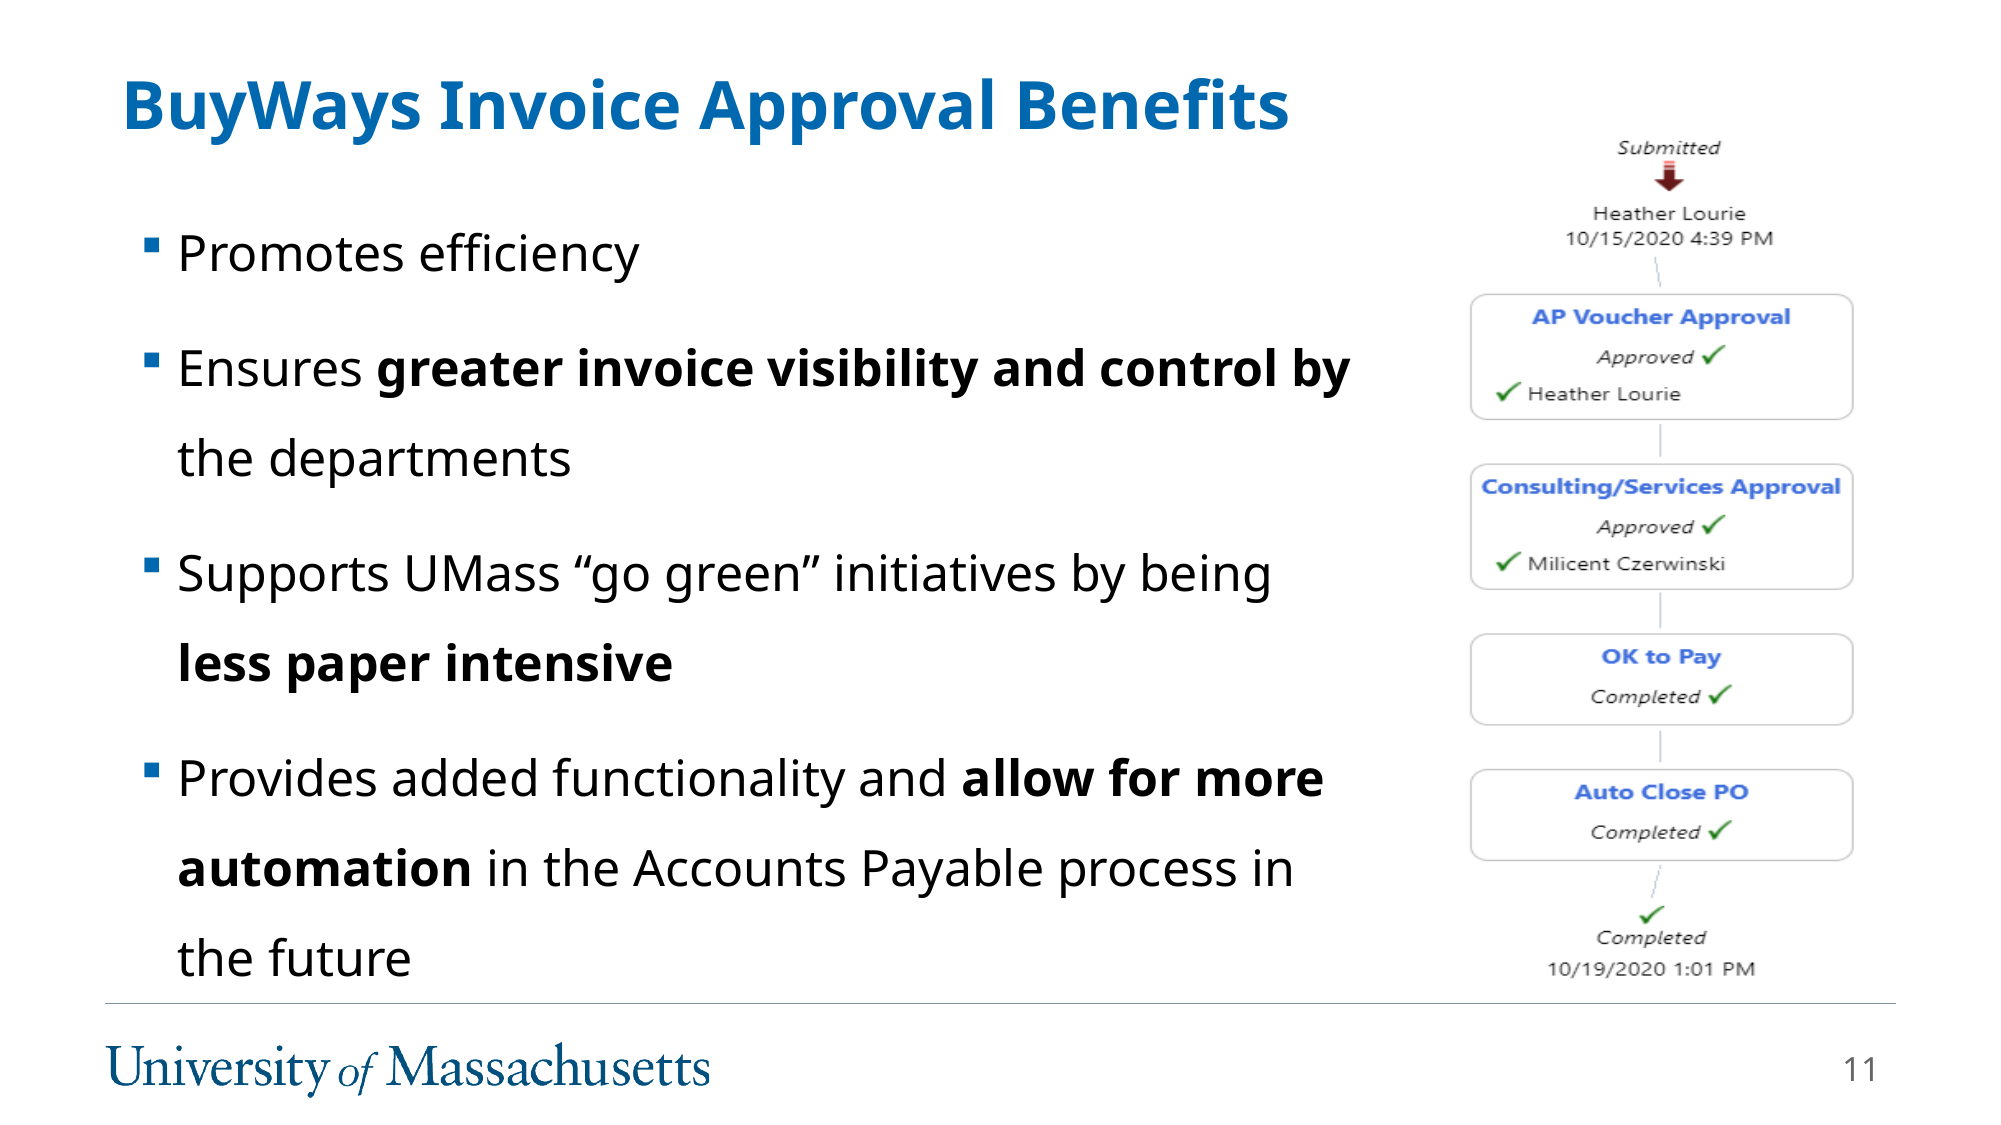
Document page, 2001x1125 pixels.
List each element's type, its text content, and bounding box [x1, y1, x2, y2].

picture [1454, 128, 1877, 985]
picture [104, 1042, 710, 1099]
list Promotes efficiency Ensures greater invoice visibility and control by the departments Supports UMass “go green” initiatives by being less paper intensive Provides added functionality and allow for more automation in the Accounts Payable process in the future [125, 184, 1380, 961]
slide_number 11 [1744, 1049, 1896, 1092]
title BuyWays Invoice Approval Benefits [106, 45, 1863, 171]
